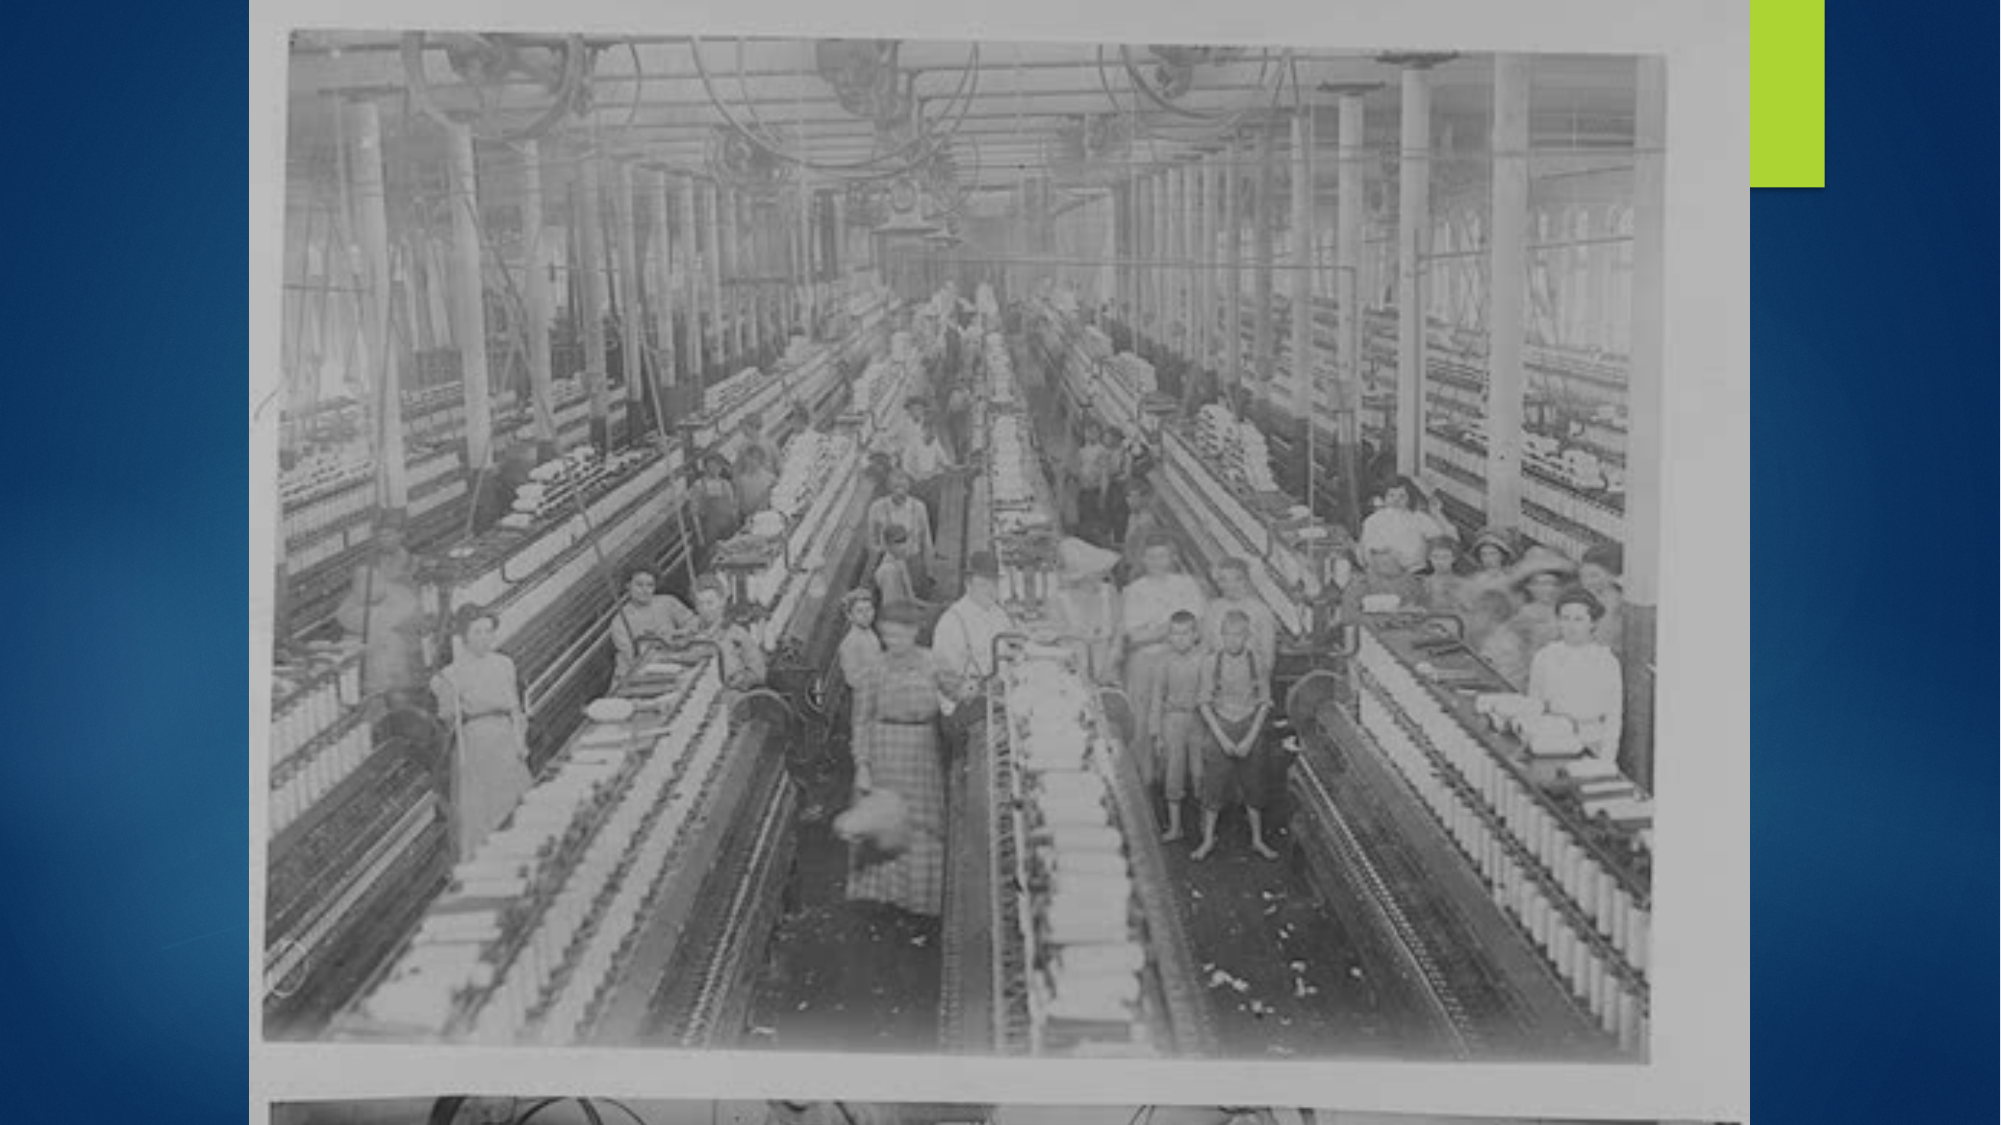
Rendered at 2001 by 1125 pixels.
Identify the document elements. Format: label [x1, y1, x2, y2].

picture [0, 0, 1751, 1125]
